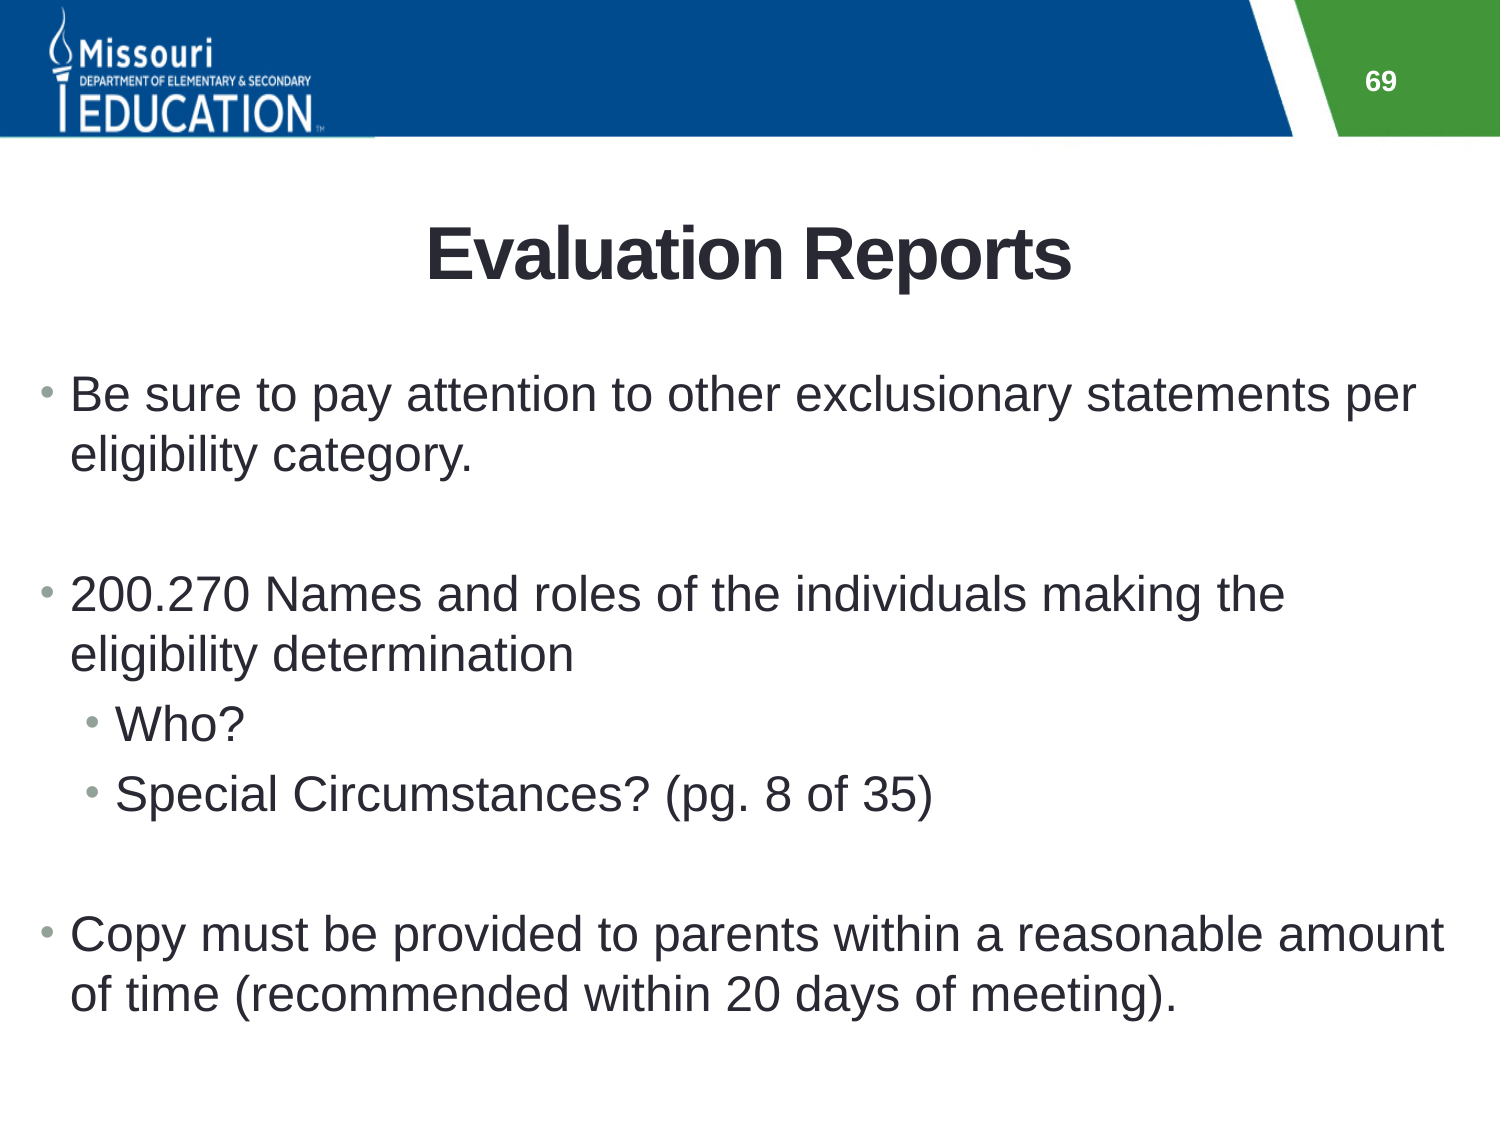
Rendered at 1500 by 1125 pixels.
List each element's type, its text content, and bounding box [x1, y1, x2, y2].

list Be sure to pay attention to other exclusionary statements per eligibility category. 200.270 Names and roles of the individuals making the eligibility determination Who? Special Circumstances? (pg. 8 of 35) Copy must be provided to parents within a reasonable amount of time (recommended within 20 days of meeting). [24, 354, 1475, 1080]
title Evaluation Reports [24, 162, 1475, 338]
picture [0, 0, 1500, 1125]
text_box 69 [1350, 49, 1475, 110]
